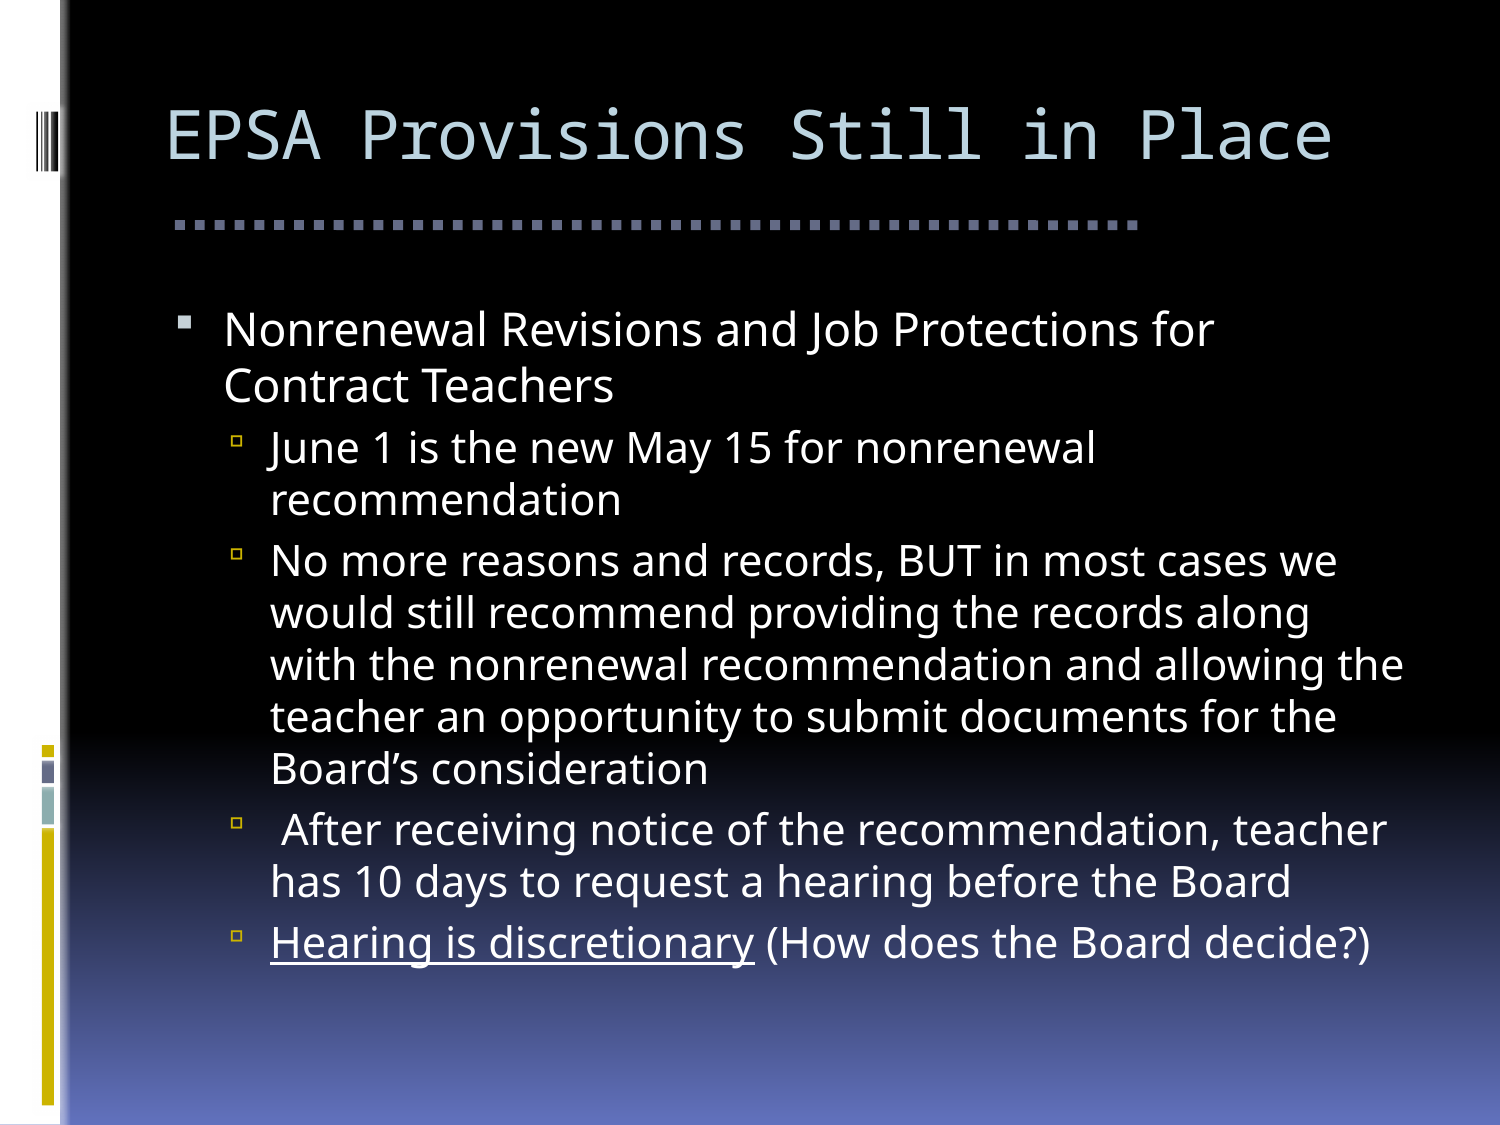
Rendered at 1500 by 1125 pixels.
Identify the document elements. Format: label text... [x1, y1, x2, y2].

title EPSA Provisions Still in Place [150, 83, 1425, 234]
list Nonrenewal Revisions and Job Protections for Contract Teachers June 1 is the new May 15 for nonrenewal recommendation No more reasons and records, BUT in most cases we would still recommend providing the records along with the nonrenewal recommendation and allowing the teacher an opportunity to submit documents for the Board’s consideration After receiving notice of the recommendation, teacher has 10 days to request a hearing before the Board Hearing is discretionary (How does the Board decide?) [150, 292, 1425, 1043]
